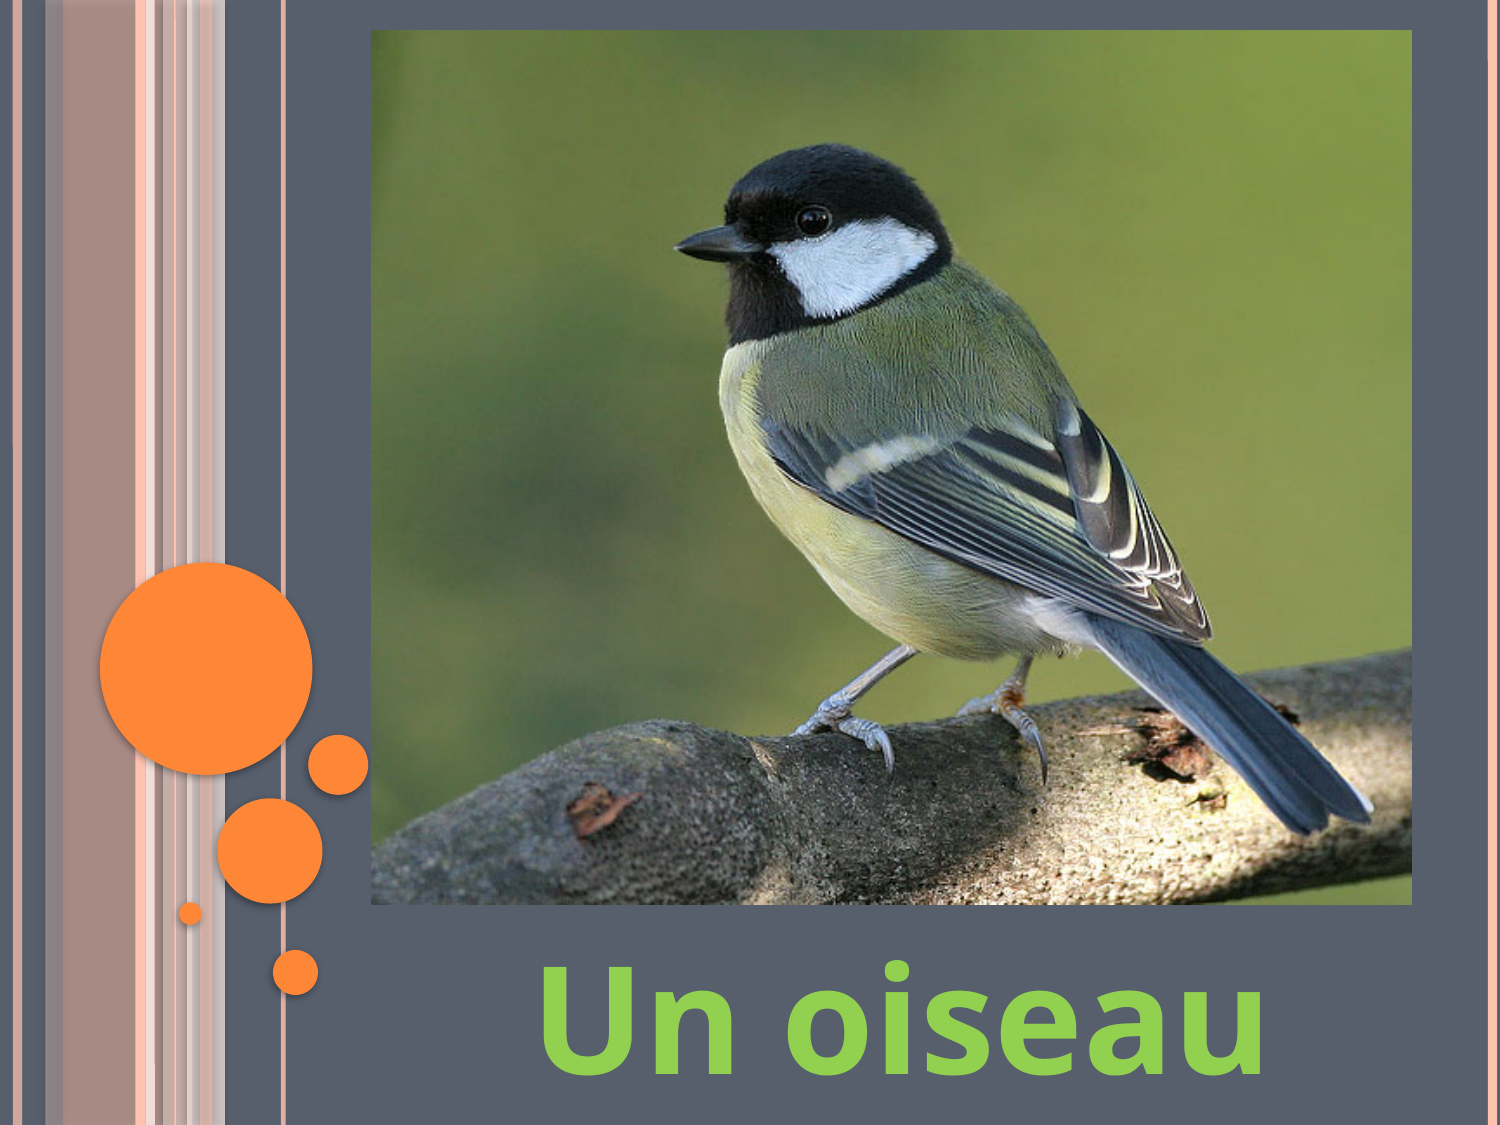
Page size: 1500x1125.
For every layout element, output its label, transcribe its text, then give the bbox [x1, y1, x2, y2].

picture [371, 30, 1412, 906]
list Un oiseau [395, 916, 1409, 1112]
